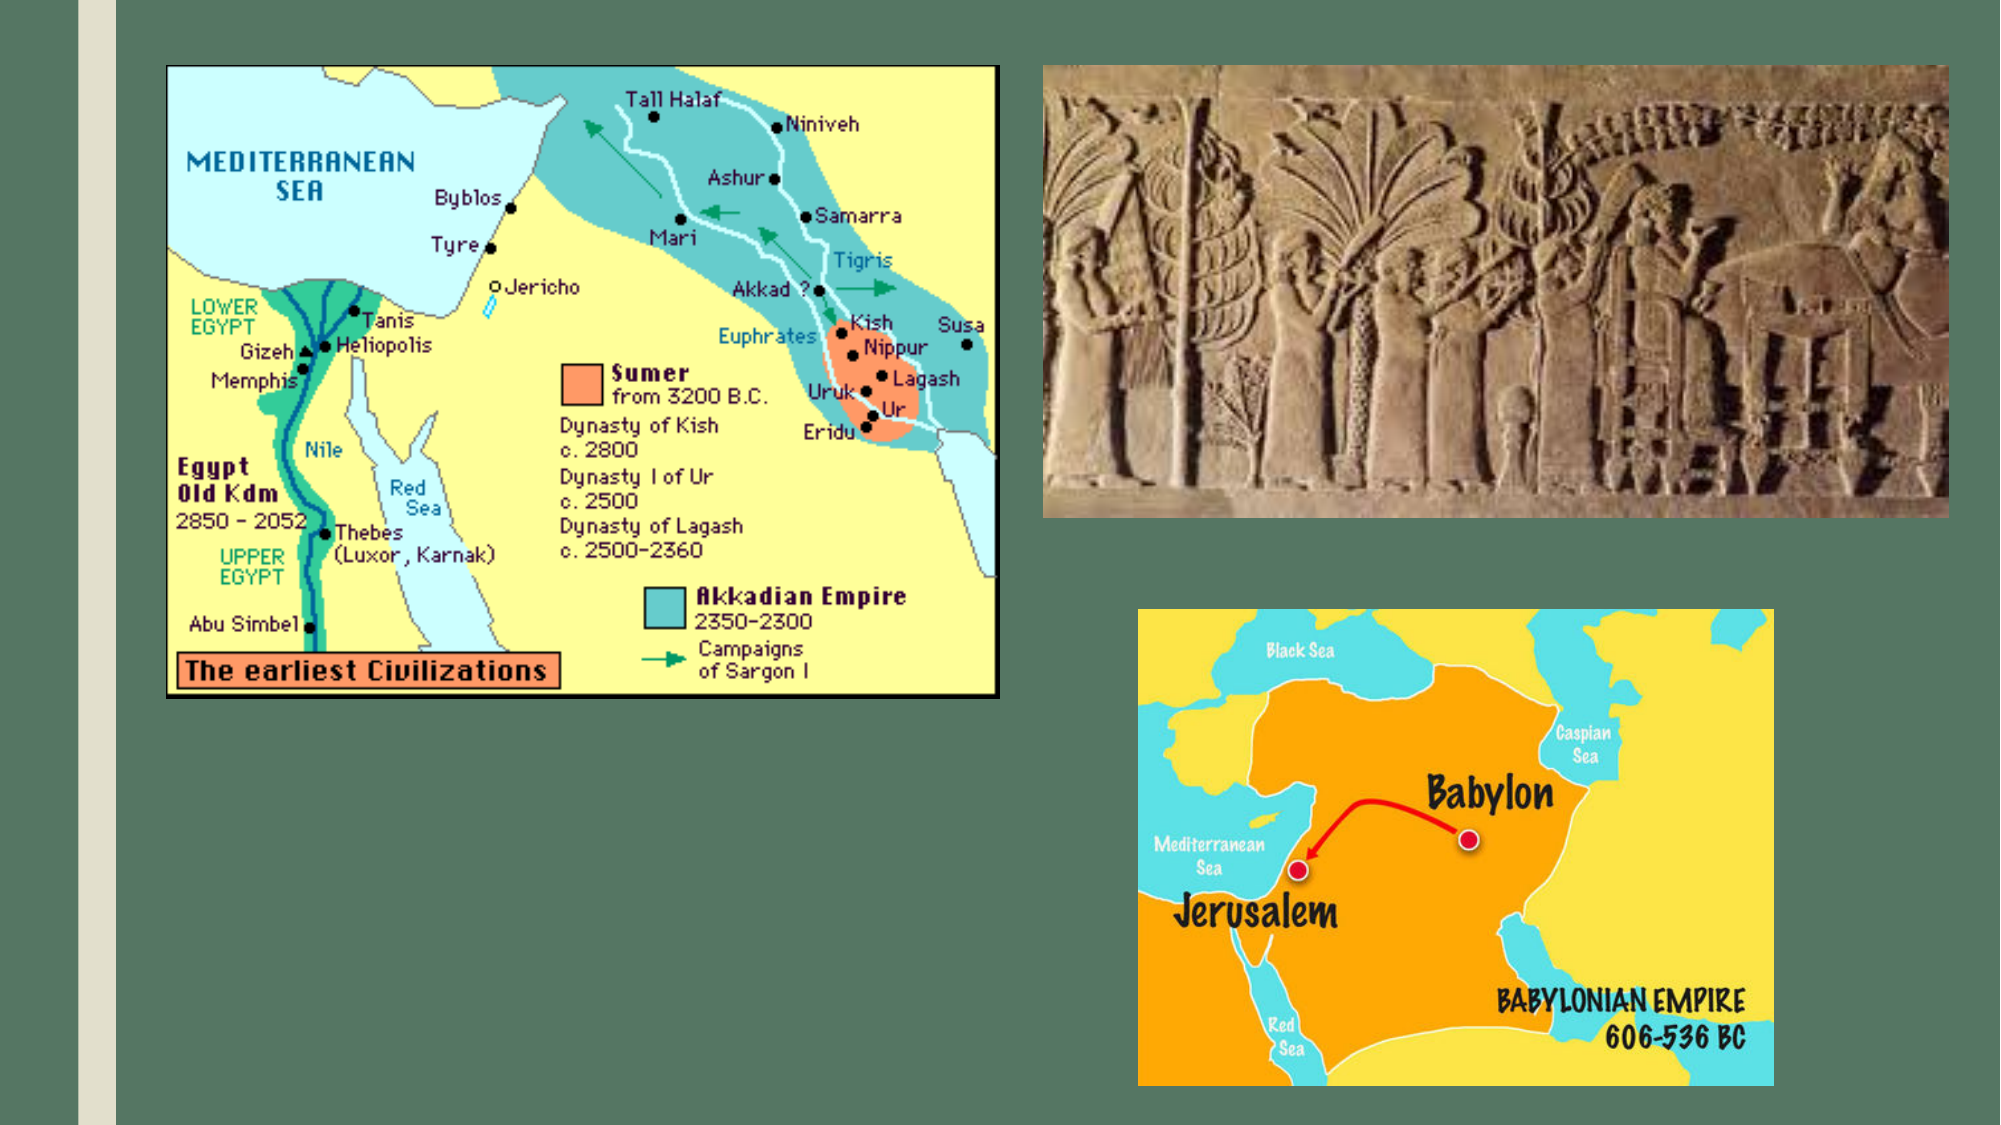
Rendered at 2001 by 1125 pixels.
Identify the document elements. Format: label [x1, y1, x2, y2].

picture [1138, 609, 1774, 1086]
picture [1043, 64, 1949, 518]
picture [166, 64, 1000, 699]
